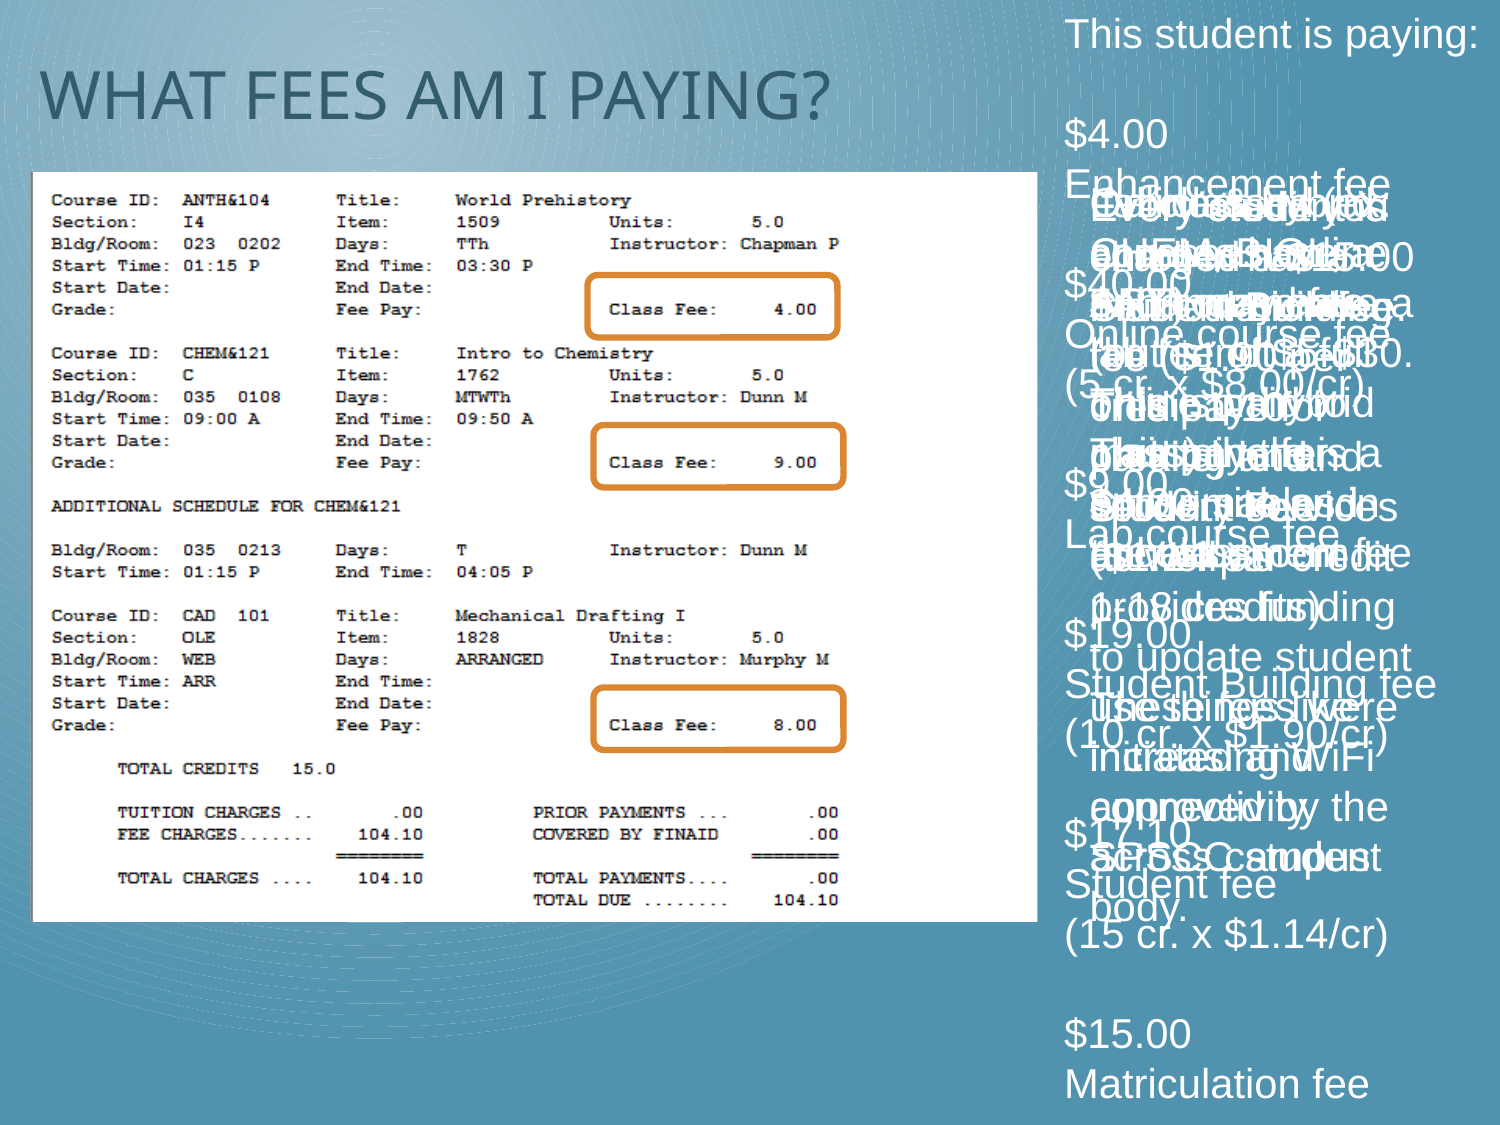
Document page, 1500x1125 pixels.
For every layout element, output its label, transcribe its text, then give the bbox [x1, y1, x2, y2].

picture [30, 171, 1038, 923]
title What Fees Am I Paying? [24, 45, 1049, 150]
text_box This student is paying: $4.00 Enhancement fee $40.00 Online course fee (5 cr. x $8.00/cr) $9.00 Lab course fee $19.00 Student Building fee (10 cr. x $1.90/cr) $17.10 Student fee (15 cr. x $1.14/cr) $15.00 Matriculation fee [1049, 0, 1499, 1115]
